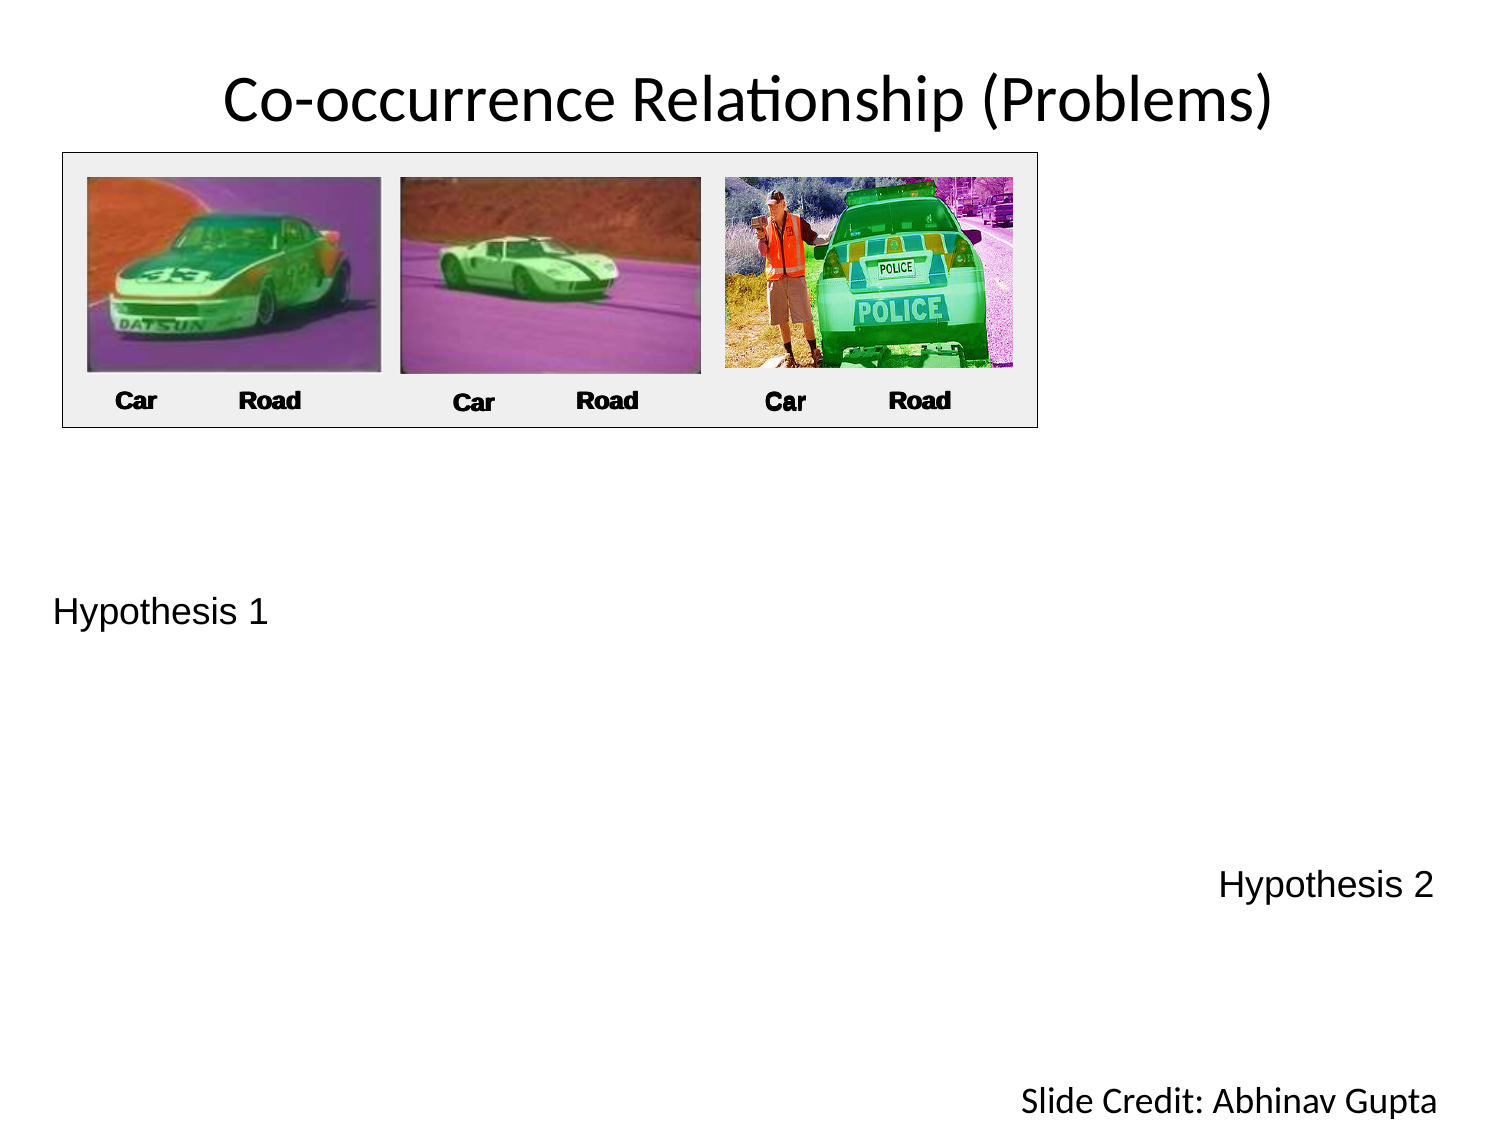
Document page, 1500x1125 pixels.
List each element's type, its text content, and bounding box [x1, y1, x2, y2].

text_box Slide Credit: Abhinav Gupta [1006, 1068, 1500, 1125]
text_box Road [562, 383, 663, 423]
text_box [62, 152, 1038, 428]
title Co-occurrence Relationship (Problems) [75, 1, 1425, 189]
picture [399, 177, 701, 374]
text_box Hypothesis 2 [1203, 852, 1450, 912]
text_box Car [750, 378, 850, 423]
picture [87, 177, 383, 374]
picture [724, 177, 1013, 368]
text_box Car [439, 383, 539, 424]
text_box Road [875, 378, 975, 423]
text_box Road [225, 383, 325, 423]
text_box Car [99, 383, 200, 423]
text_box Hypothesis 1 [37, 579, 284, 640]
